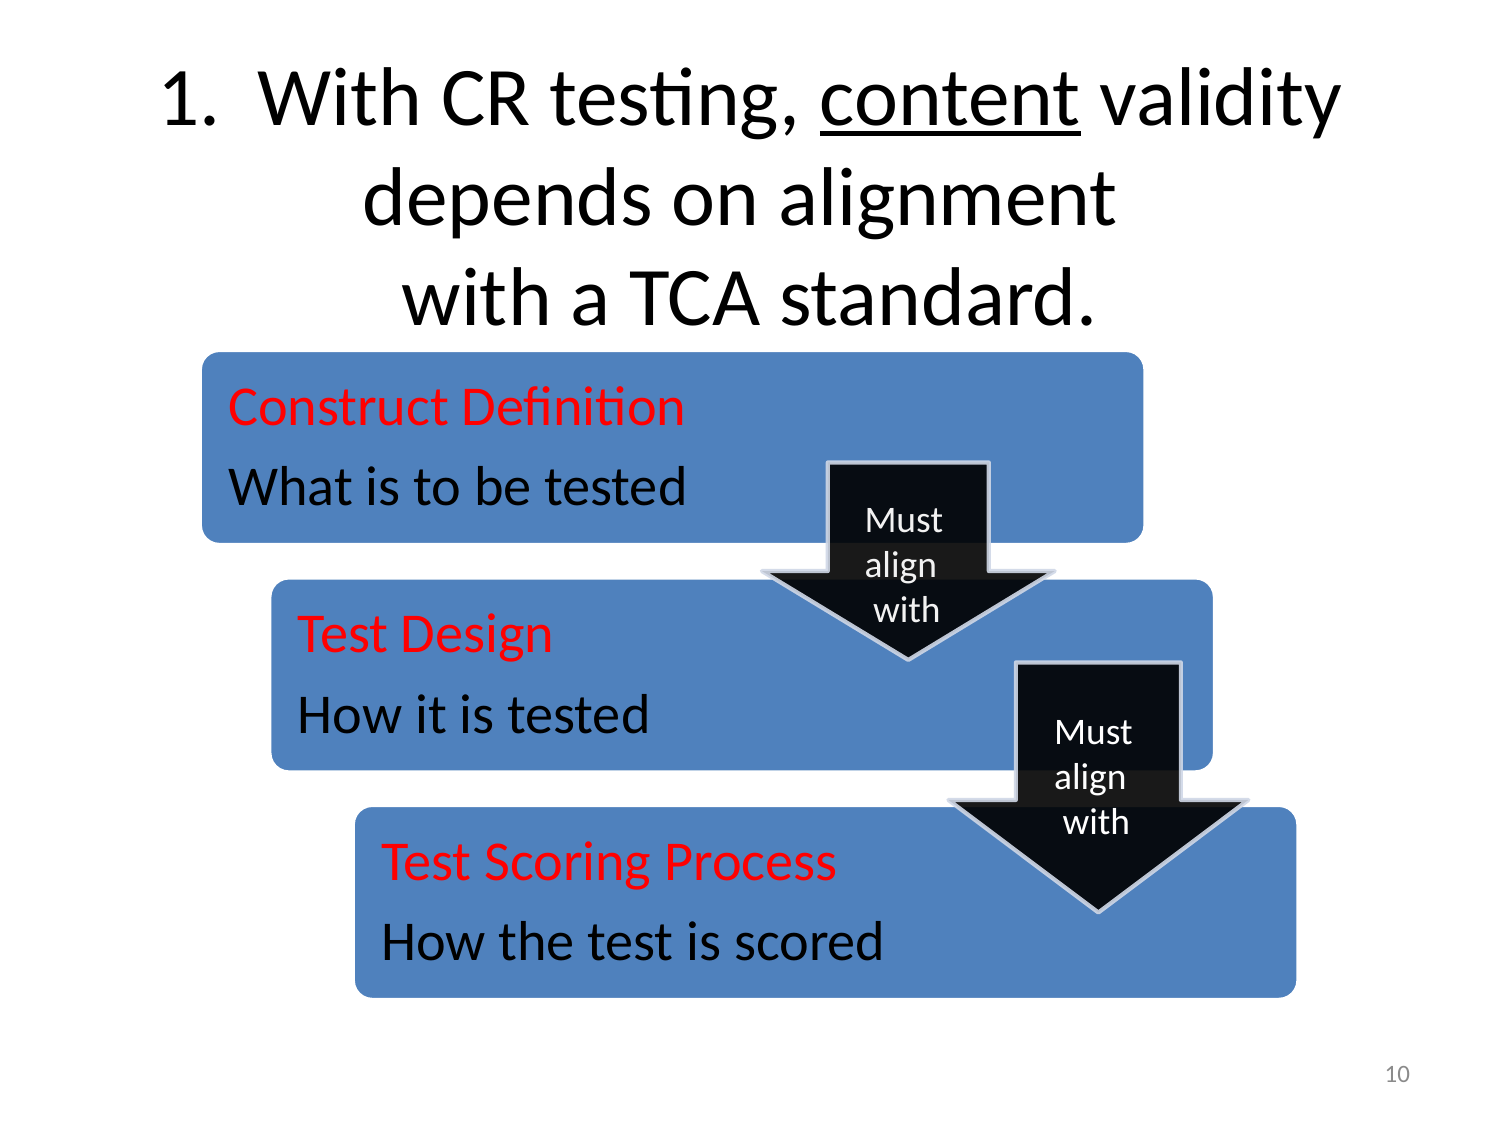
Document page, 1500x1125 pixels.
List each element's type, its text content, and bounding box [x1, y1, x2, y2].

title 1. With CR testing, content validity depends on alignment with a TCA standard. [75, 45, 1425, 339]
slide_number 10 [1074, 1042, 1425, 1103]
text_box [187, 349, 1301, 1001]
